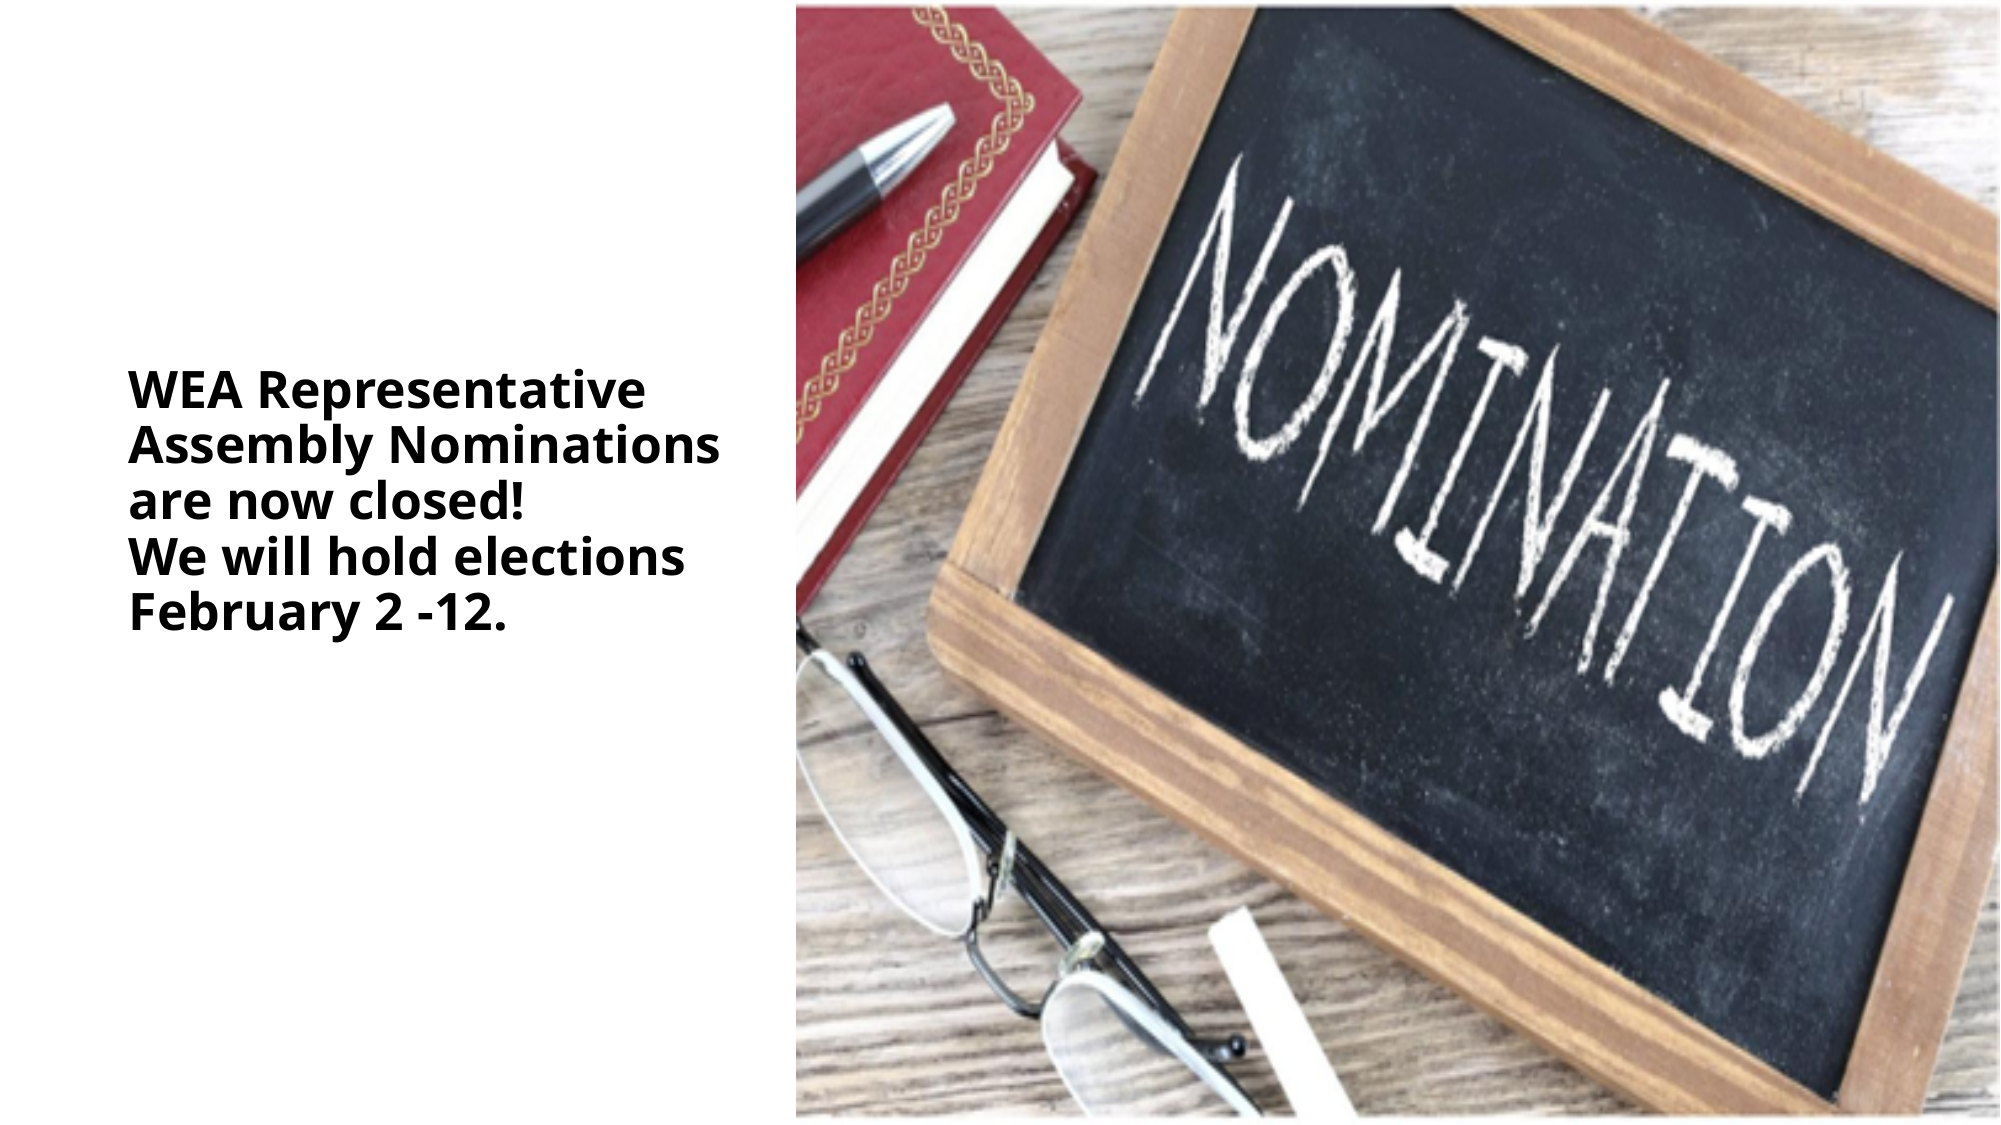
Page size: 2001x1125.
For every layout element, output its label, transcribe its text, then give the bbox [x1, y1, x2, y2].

title WEA Representative Assembly Nominations are now closed! We will hold elections February 2 -12. [113, 347, 741, 659]
picture [796, 0, 2000, 1125]
